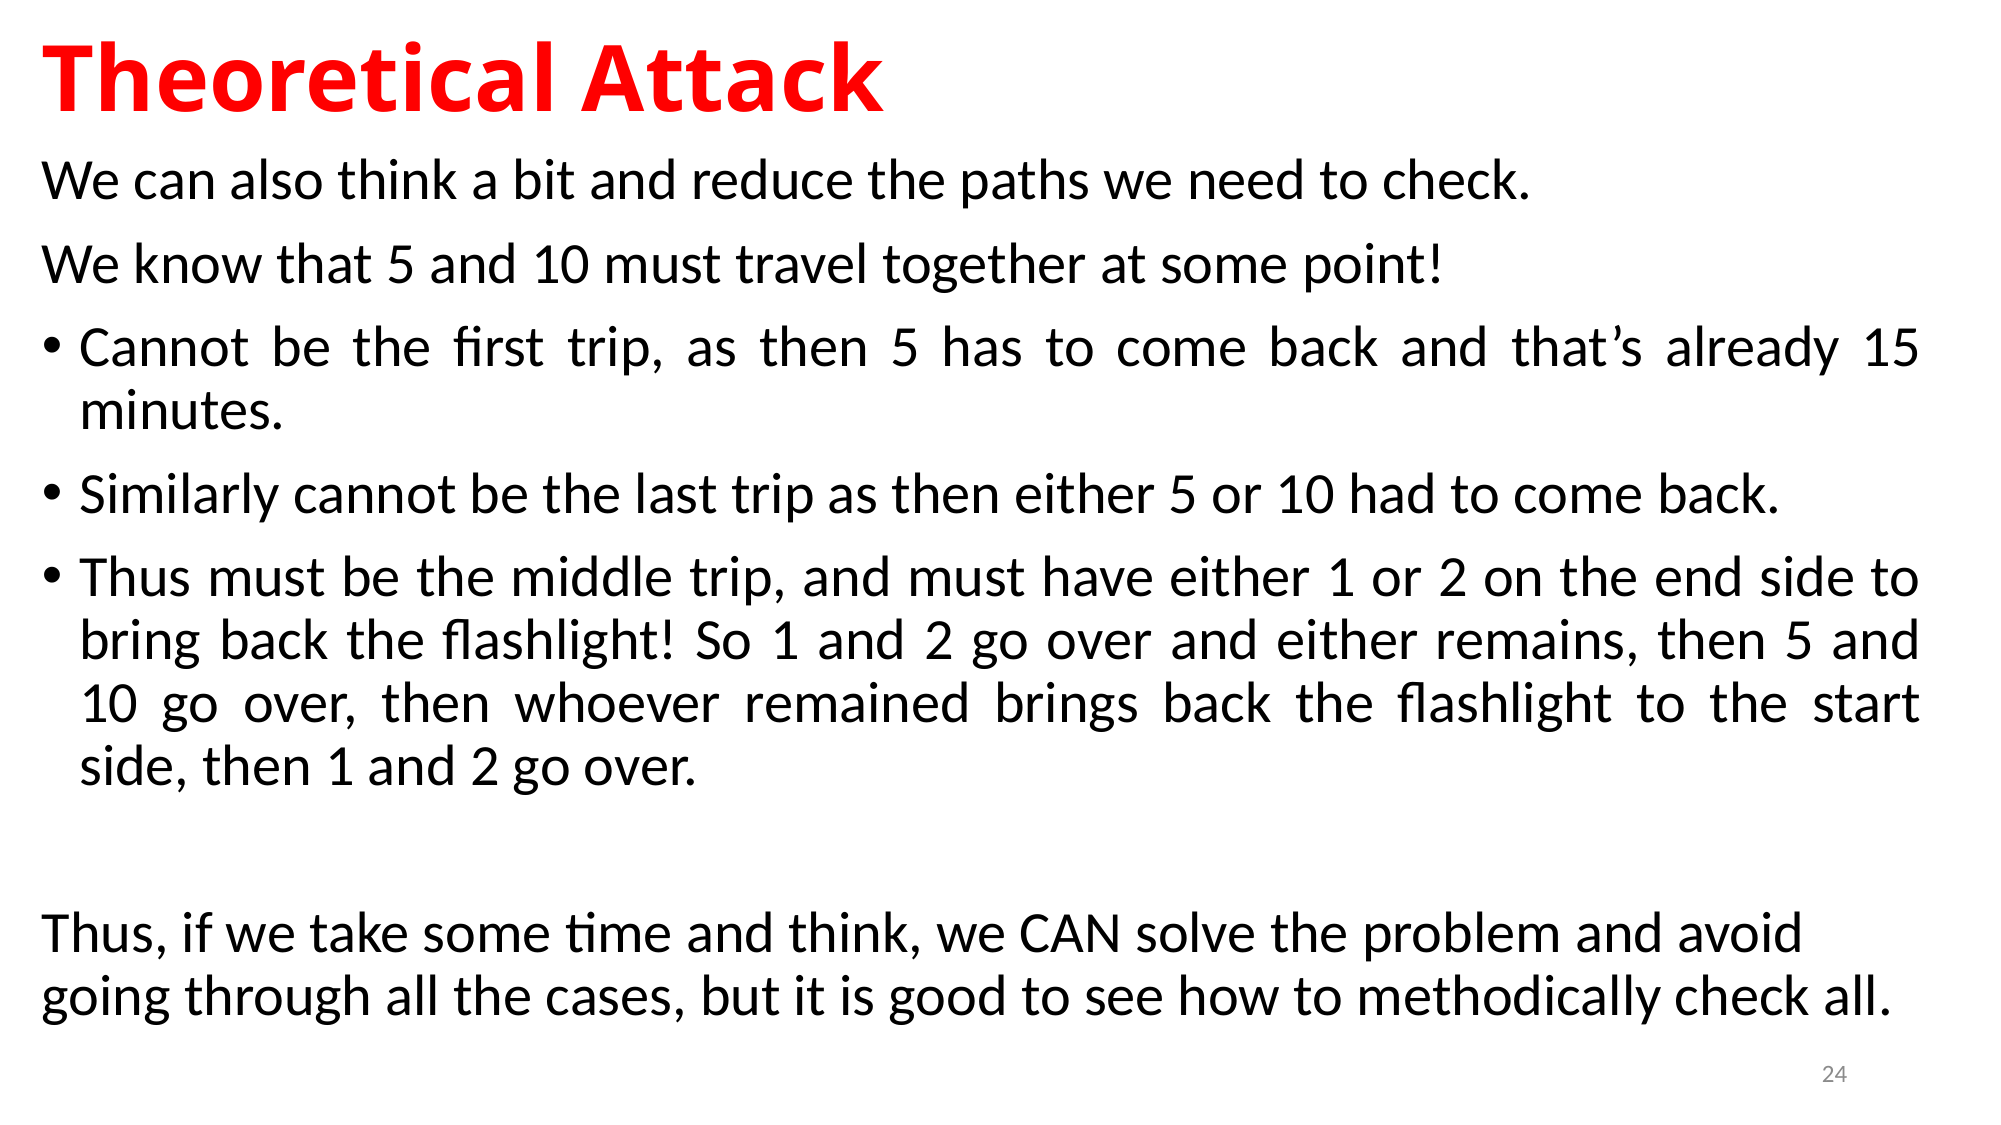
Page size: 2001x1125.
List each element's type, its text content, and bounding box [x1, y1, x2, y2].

title Theoretical Attack [26, 22, 1752, 141]
slide_number 24 [1412, 1042, 1863, 1103]
list We can also think a bit and reduce the paths we need to check. We know that 5 and 10 must travel together at some point! Cannot be the first trip, as then 5 has to come back and that’s already 15 minutes. Similarly cannot be the last trip as then either 5 or 10 had to come back. Thus must be the middle trip, and must have either 1 or 2 on the end side to bring back the flashlight! So 1 and 2 go over and either remains, then 5 and 10 go over, then whoever remained brings back the flashlight to the start side, then 1 and 2 go over. Thus, if we take some time and think, we CAN solve the problem and avoid going through all the cases, but it is good to see how to methodically check all. [26, 141, 1937, 1103]
